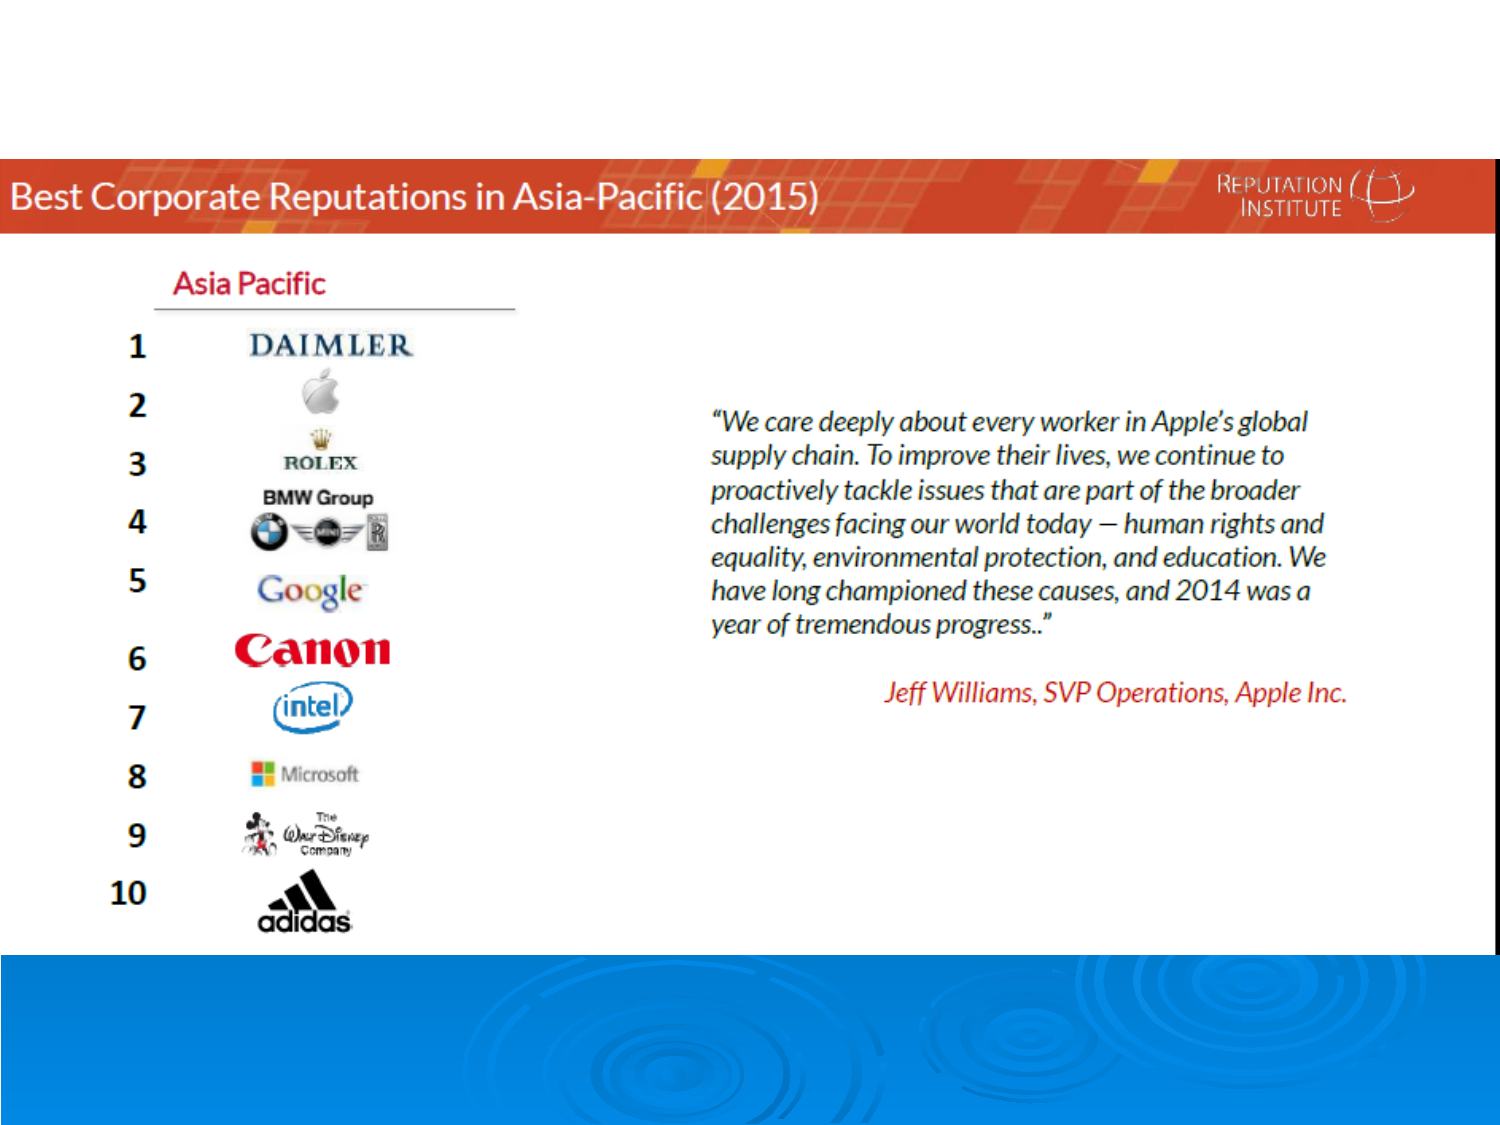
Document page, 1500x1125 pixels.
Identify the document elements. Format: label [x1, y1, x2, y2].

picture [0, 158, 1500, 955]
